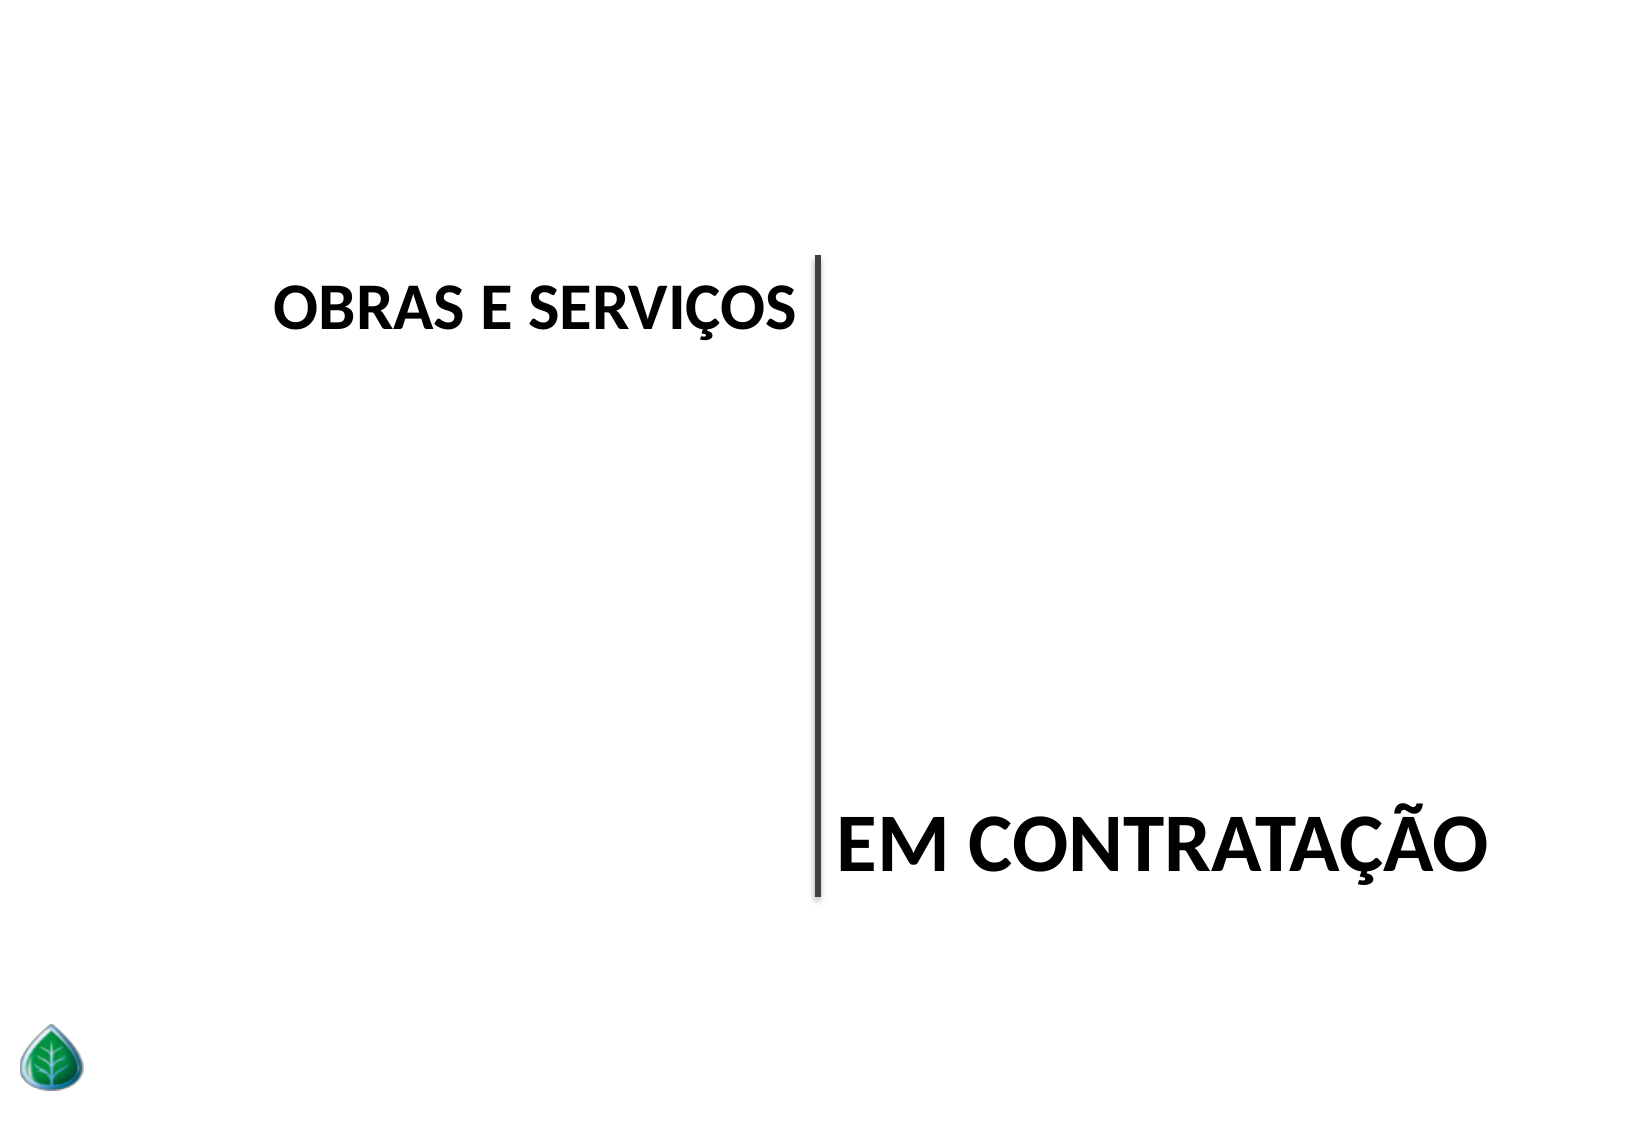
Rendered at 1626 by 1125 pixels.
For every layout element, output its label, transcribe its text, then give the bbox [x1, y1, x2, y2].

picture [18, 1022, 84, 1091]
text_box OBRAS E SERVIÇOS [52, 255, 813, 351]
text_box EM CONTRATAÇÃO [822, 680, 1597, 996]
